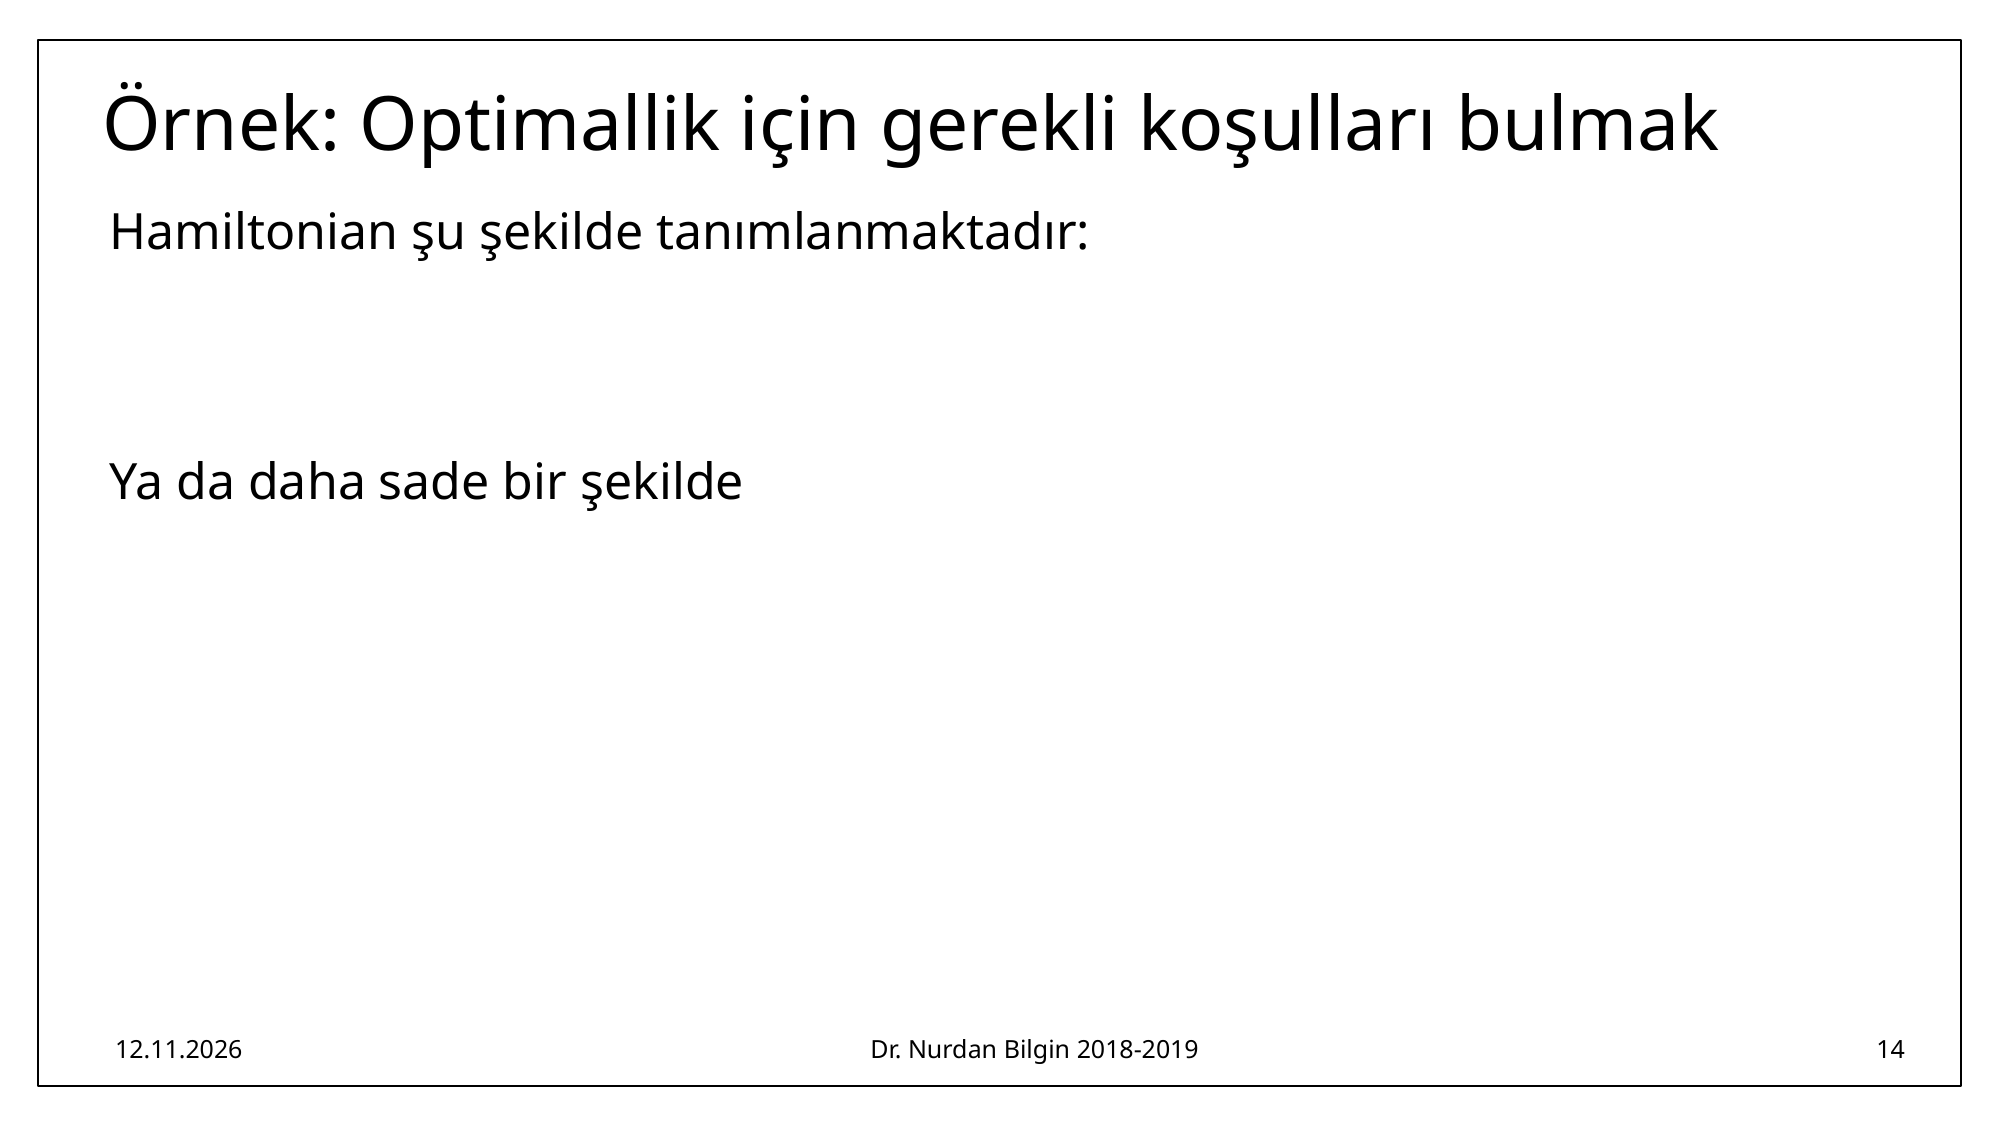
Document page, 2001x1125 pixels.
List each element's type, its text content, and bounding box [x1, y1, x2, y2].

footer Dr. Nurdan Bilgin 2018-2019 [647, 1020, 1422, 1081]
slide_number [100, 1020, 483, 1081]
title Örnek: Optimallik için gerekli koşulları bulmak [87, 68, 1921, 184]
slide_number 14 [1640, 1020, 1920, 1081]
